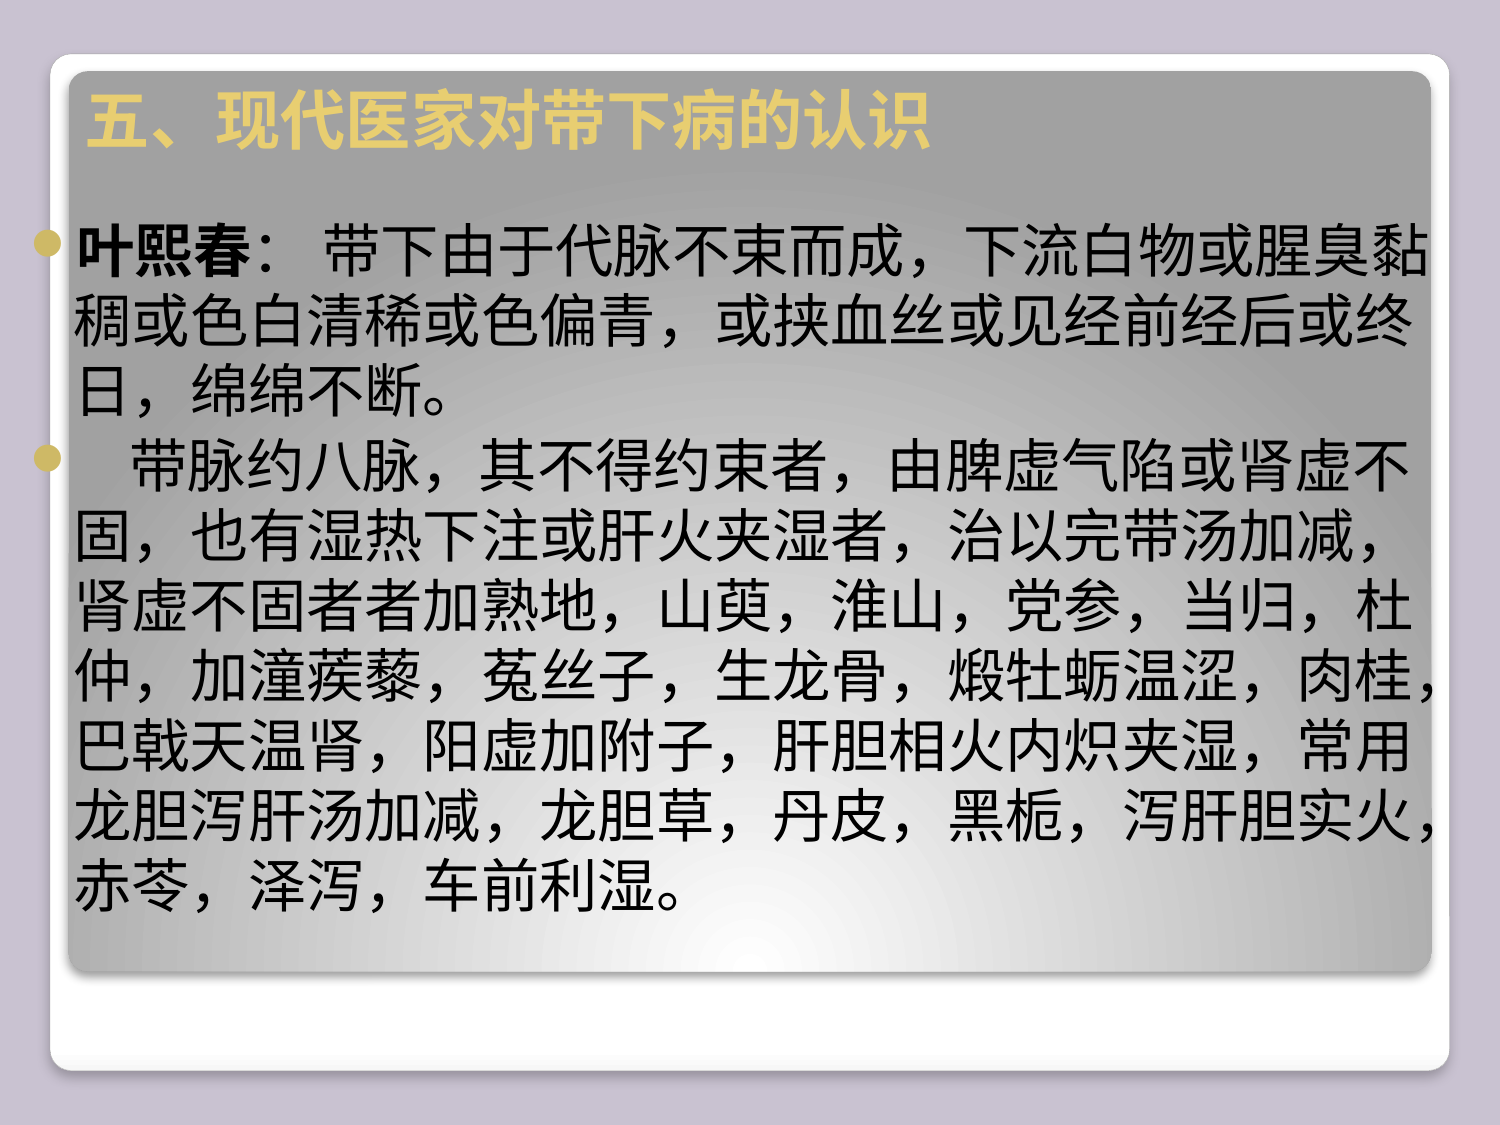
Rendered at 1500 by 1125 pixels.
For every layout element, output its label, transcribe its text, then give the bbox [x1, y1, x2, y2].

title 五、现代医家对带下病的认识 [70, 70, 1413, 198]
list 叶熙春： 带下由于代脉不束而成，下流白物或腥臭黏稠或色白清稀或色偏青，或挟血丝或见经前经后或终日，绵绵不断。 带脉约八脉，其不得约束者，由脾虚气陷或肾虚不固，也有湿热下注或肝火夹湿者，治以完带汤加减，肾虚不固者者加熟地，山萸，淮山，党参，当归，杜仲，加潼蒺藜，菟丝子，生龙骨，煅牡蛎温涩，肉桂，巴戟天温肾，阳虚加附子，肝胆相火内炽夹湿，常用龙胆泻肝汤加减，龙胆草，丹皮，黑栀，泻肝胆实火，赤苓，泽泻，车前利湿。 [0, 198, 1454, 1032]
